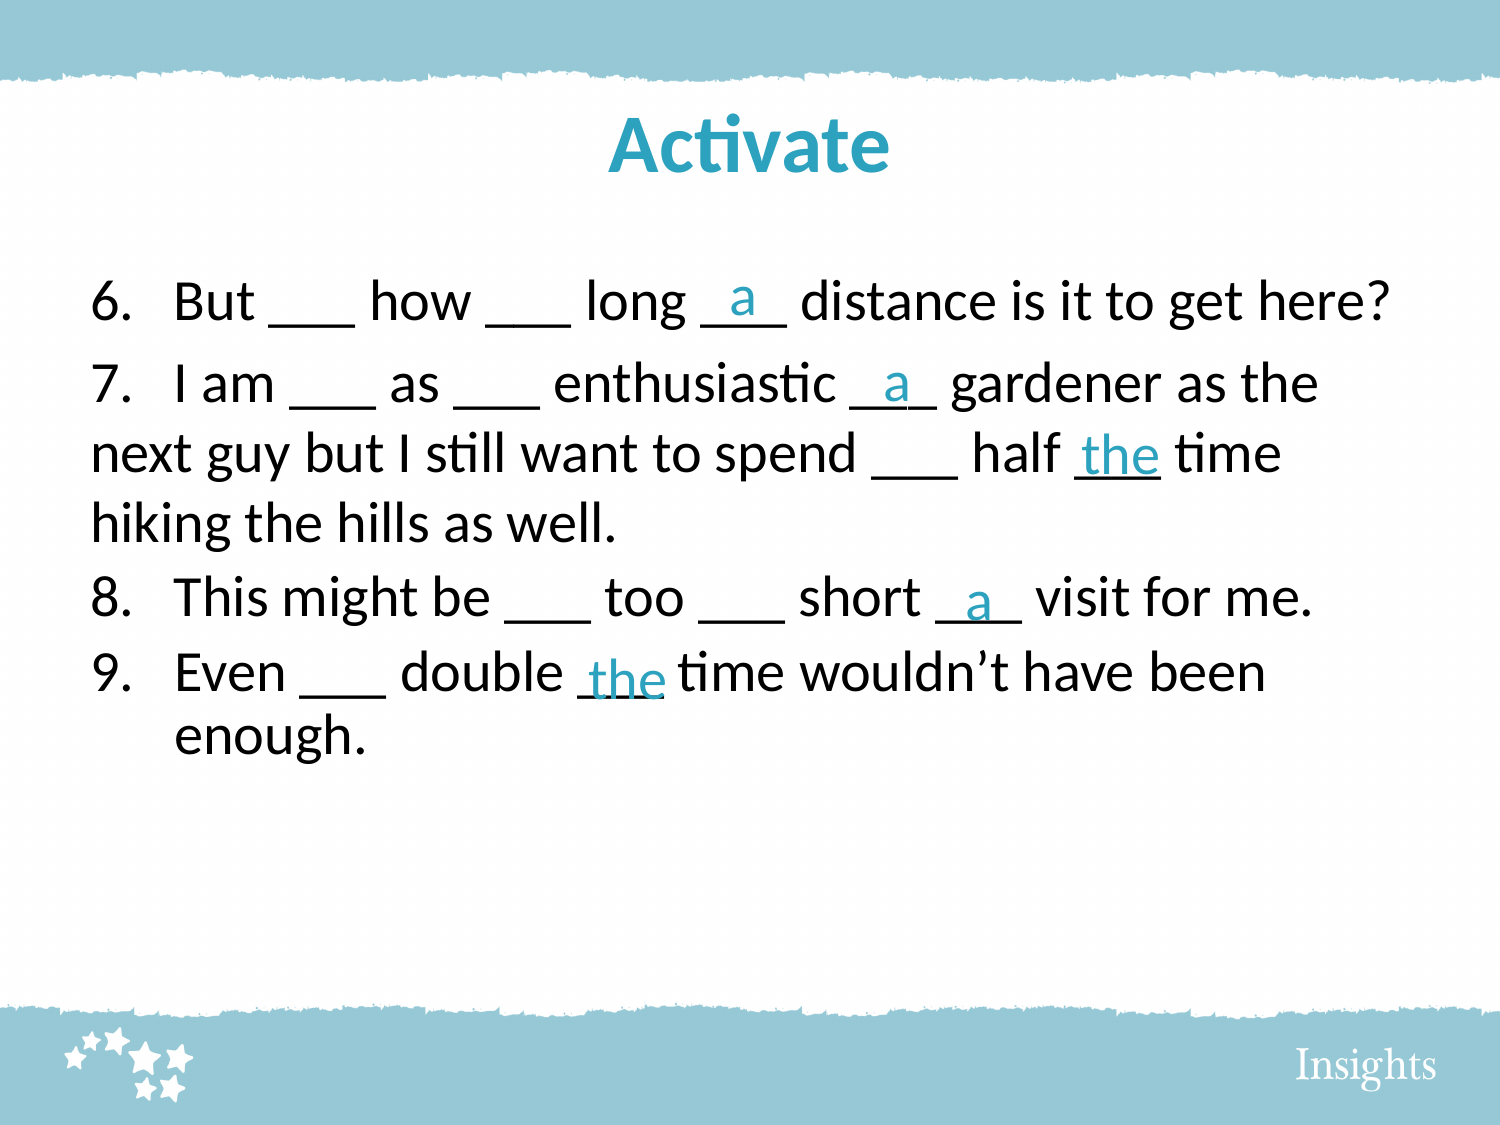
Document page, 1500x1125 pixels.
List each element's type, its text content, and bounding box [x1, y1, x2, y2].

text_box a [714, 249, 773, 335]
title Activate [75, 45, 1425, 233]
picture [0, 0, 1500, 1125]
text_box the [573, 633, 683, 719]
text_box a [951, 554, 1009, 640]
list 6. But ___ how ___ long ___ distance is it to get here? 7. I am ___ as ___ enthusiastic ___ gardener as the next guy but I still want to spend ___ half ___ time hiking the hills as well. 8. This might be ___ too ___ short ___ visit for me. Even ___ double ___ time wouldn’t have been enough. [75, 262, 1425, 1005]
text_box a [868, 335, 927, 420]
text_box the [1066, 408, 1175, 494]
